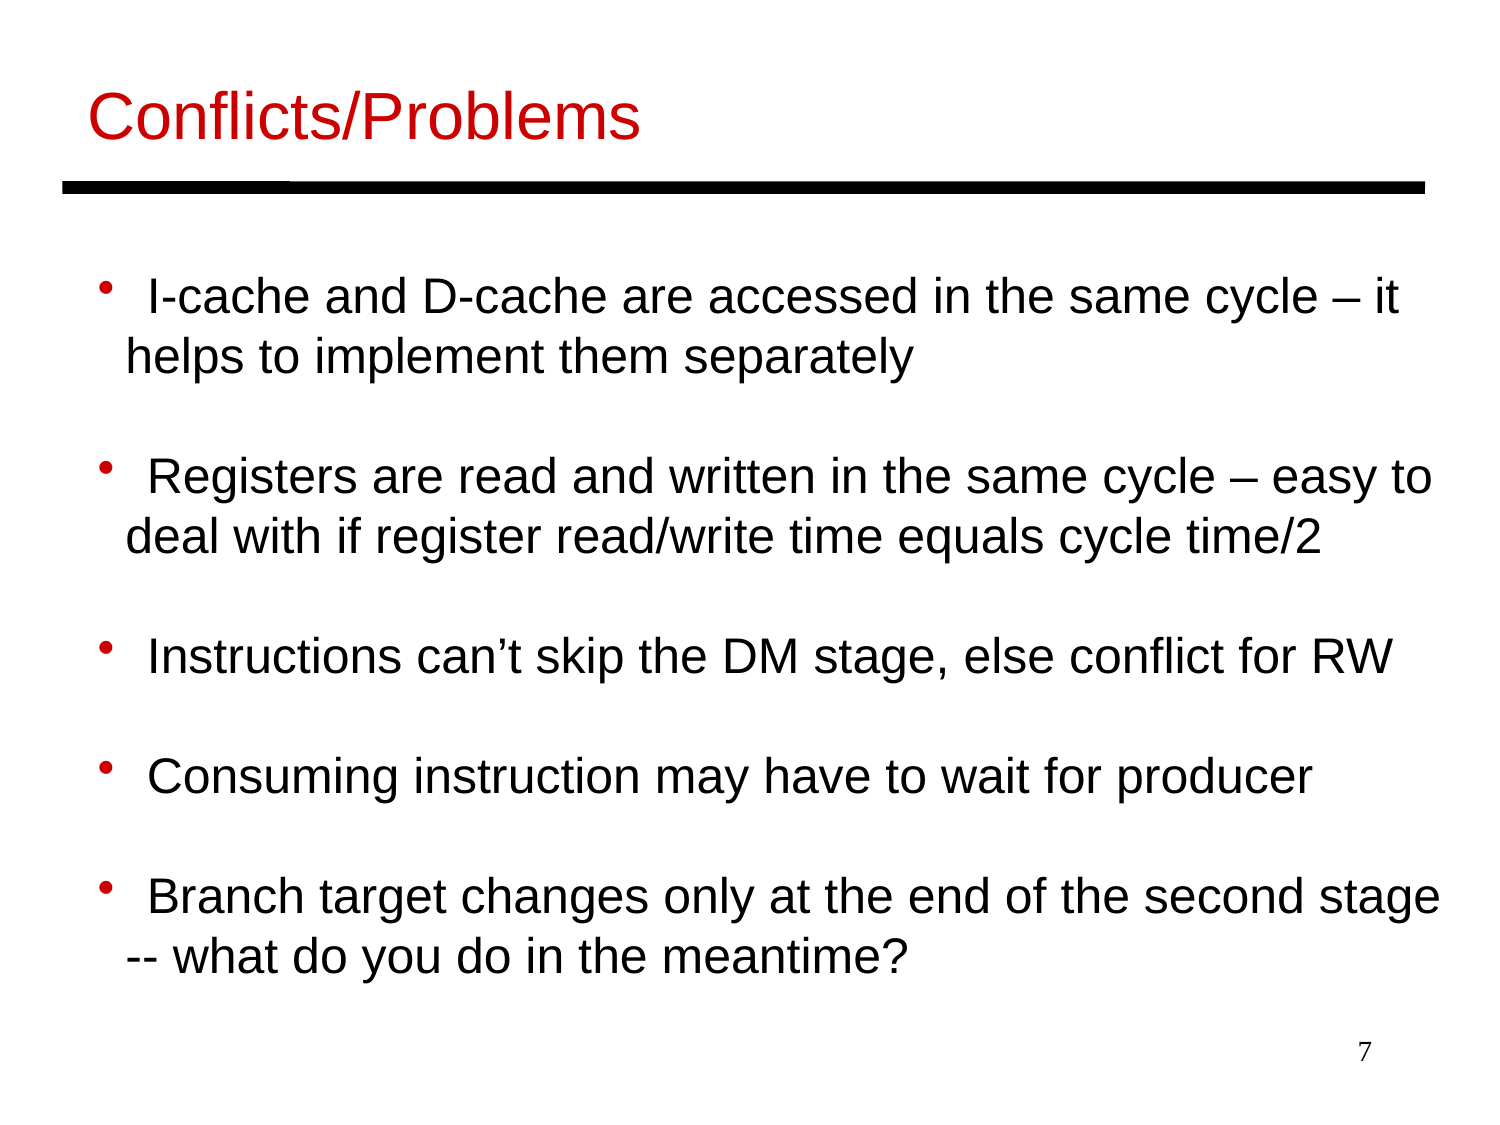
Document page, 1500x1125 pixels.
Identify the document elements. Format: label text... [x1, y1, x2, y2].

text_box I-cache and D-cache are accessed in the same cycle – it helps to implement them separately Registers are read and written in the same cycle – easy to deal with if register read/write time equals cycle time/2 Instructions can’t skip the DM stage, else conflict for RW Consuming instruction may have to wait for producer Branch target changes only at the end of the second stage -- what do you do in the meantime? [82, 256, 1458, 992]
slide_number 7 [1074, 1025, 1388, 1100]
text_box Conflicts/Problems [72, 65, 658, 160]
